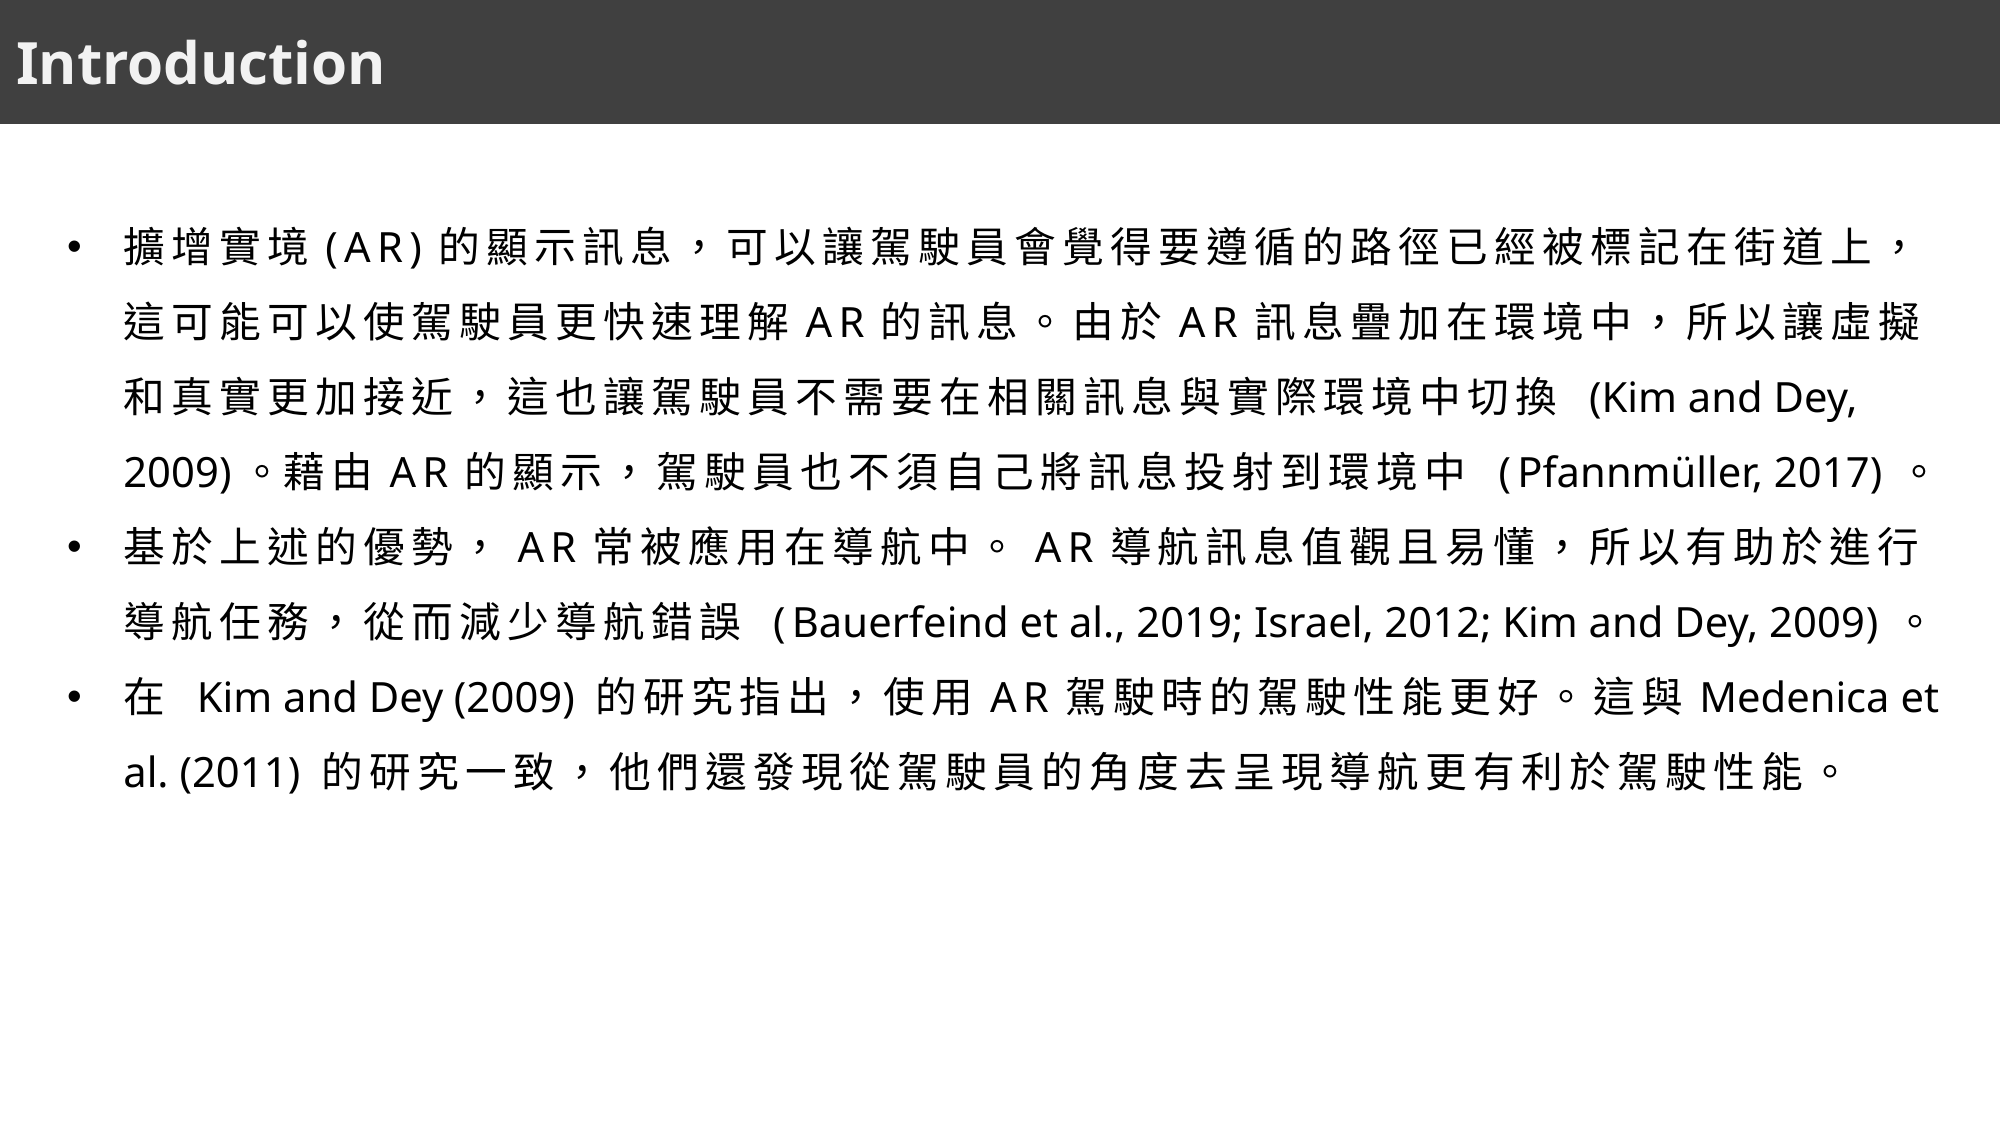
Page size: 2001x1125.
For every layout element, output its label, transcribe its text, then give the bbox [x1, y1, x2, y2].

text_box 擴增實境(AR)的顯示訊息，可以讓駕駛員會覺得要遵循的路徑已經被標記在街道上，這可能可以使駕駛員更快速理解AR的訊息。由於AR訊息疊加在環境中，所以讓虛擬和真實更加接近，這也讓駕駛員不需要在相關訊息與實際環境中切換 (Kim and Dey, 2009)。藉由AR的顯示，駕駛員也不須自己將訊息投射到環境中 (Pfannmüller, 2017)。 基於上述的優勢，AR常被應用在導航中。AR導航訊息值觀且易懂，所以有助於進行導航任務，從而減少導航錯誤 (Bauerfeind et al., 2019; Israel, 2012; Kim and Dey, 2009)。 在 Kim and Dey (2009) 的研究指出，使用AR駕駛時的駕駛性能更好。這與Medenica et al. (2011) 的研究一致，他們還發現從駕駛員的角度去呈現導航更有利於駕駛性能。 [52, 188, 1976, 804]
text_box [0, 0, 2000, 123]
